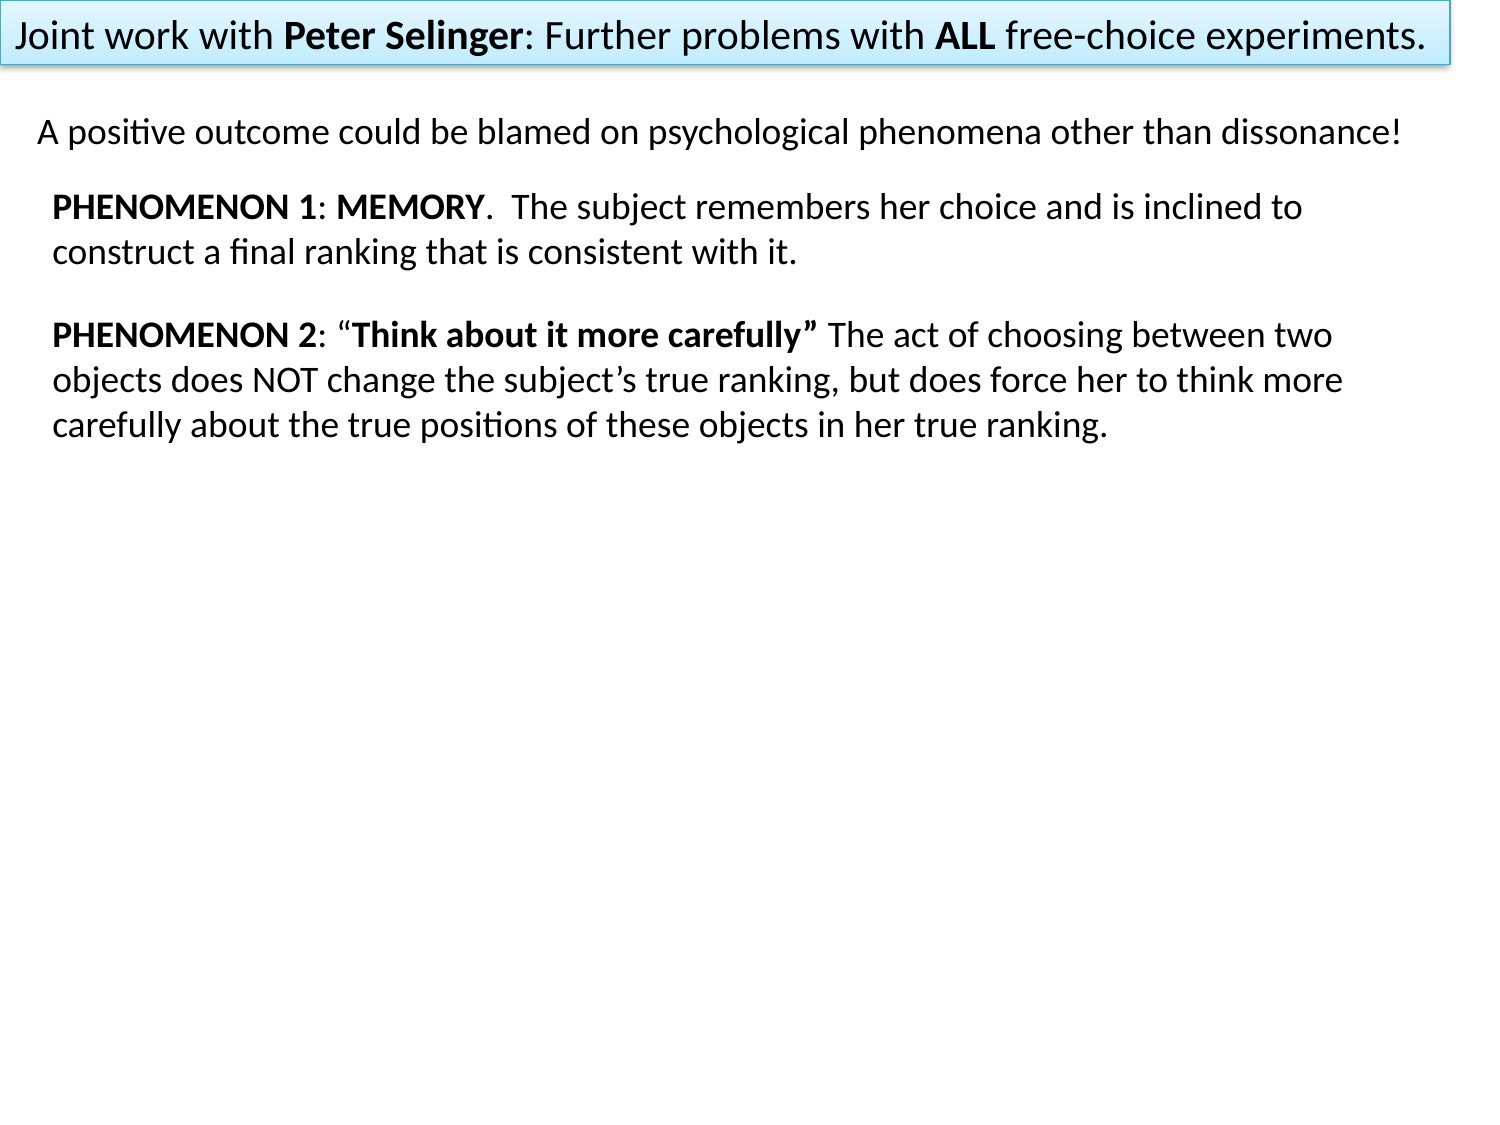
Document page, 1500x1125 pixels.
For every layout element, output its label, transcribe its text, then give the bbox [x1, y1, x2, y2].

text_box PHENOMENON 2: “Think about it more carefully” The act of choosing between two objects does NOT change the subject’s true ranking, but does force her to think more carefully about the true positions of these objects in her true ranking. [37, 302, 1363, 453]
text_box PHENOMENON 1: MEMORY. The subject remembers her choice and is inclined to construct a final ranking that is consistent with it. [37, 174, 1363, 280]
text_box A positive outcome could be blamed on psychological phenomena other than dissonance! [22, 99, 1420, 160]
text_box Joint work with Peter Selinger: Further problems with ALL free-choice experiments. [0, 0, 1451, 65]
